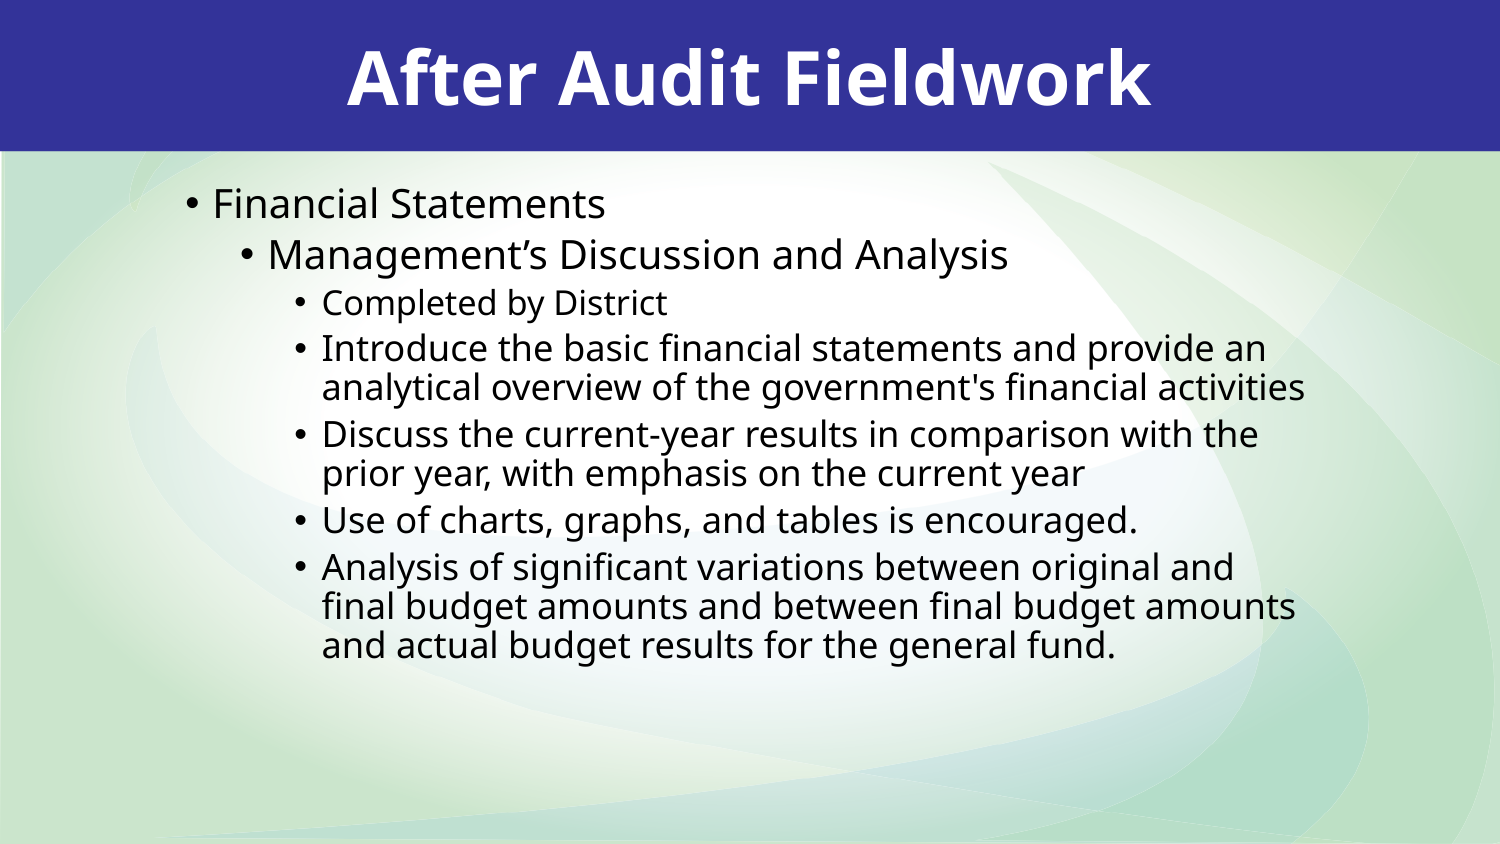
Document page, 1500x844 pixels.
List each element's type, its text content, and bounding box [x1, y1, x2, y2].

list After Audit Fieldwork [0, 0, 1500, 152]
text_box Financial Statements Management’s Discussion and Analysis Completed by District Introduce the basic financial statements and provide an analytical overview of the government's financial activities Discuss the current-year results in comparison with the prior year, with emphasis on the current year Use of charts, graphs, and tables is encouraged. Analysis of significant variations between original and final budget amounts and between final budget amounts and actual budget results for the general fund. [170, 175, 1330, 706]
